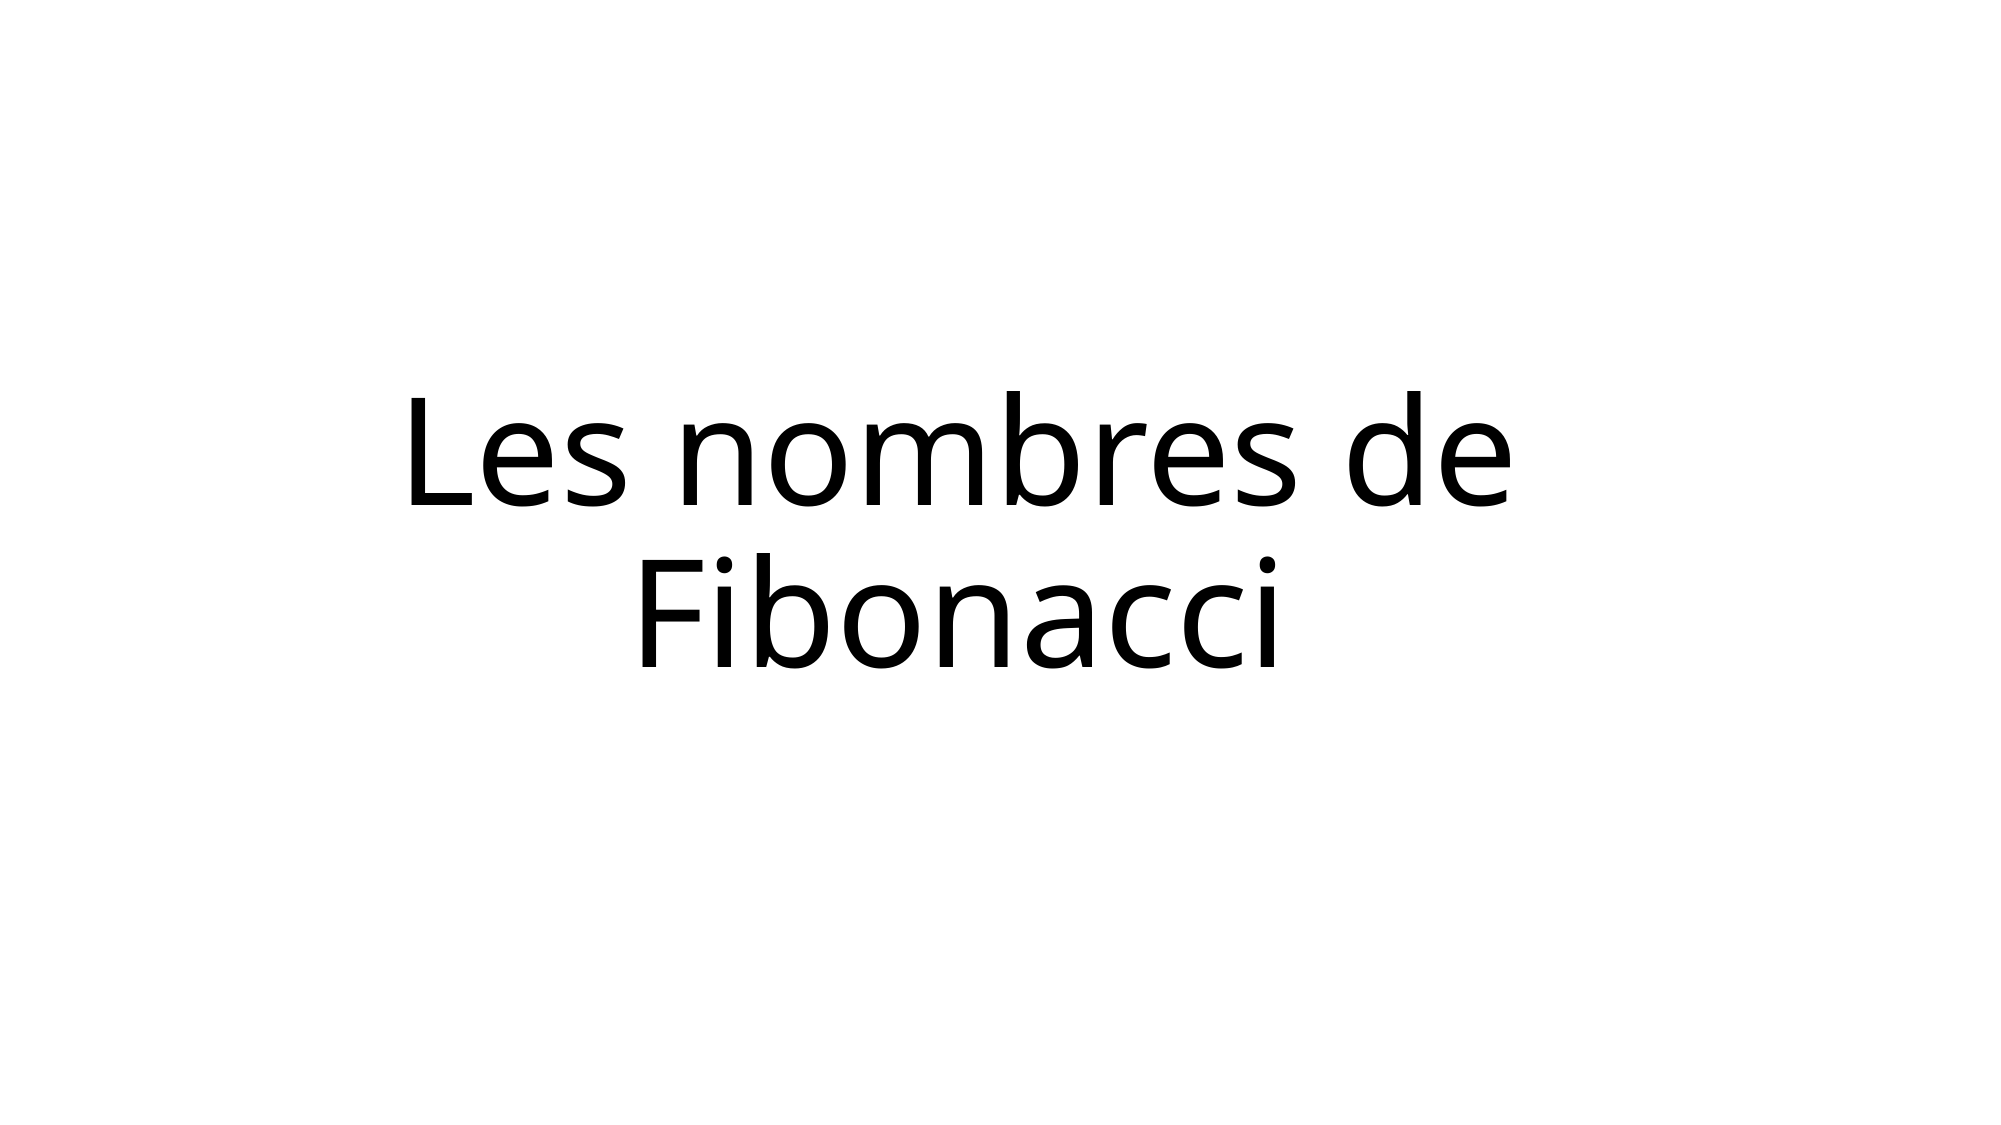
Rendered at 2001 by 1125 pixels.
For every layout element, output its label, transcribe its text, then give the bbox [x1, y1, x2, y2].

title Les nombres de Fibonacci [207, 360, 1708, 716]
